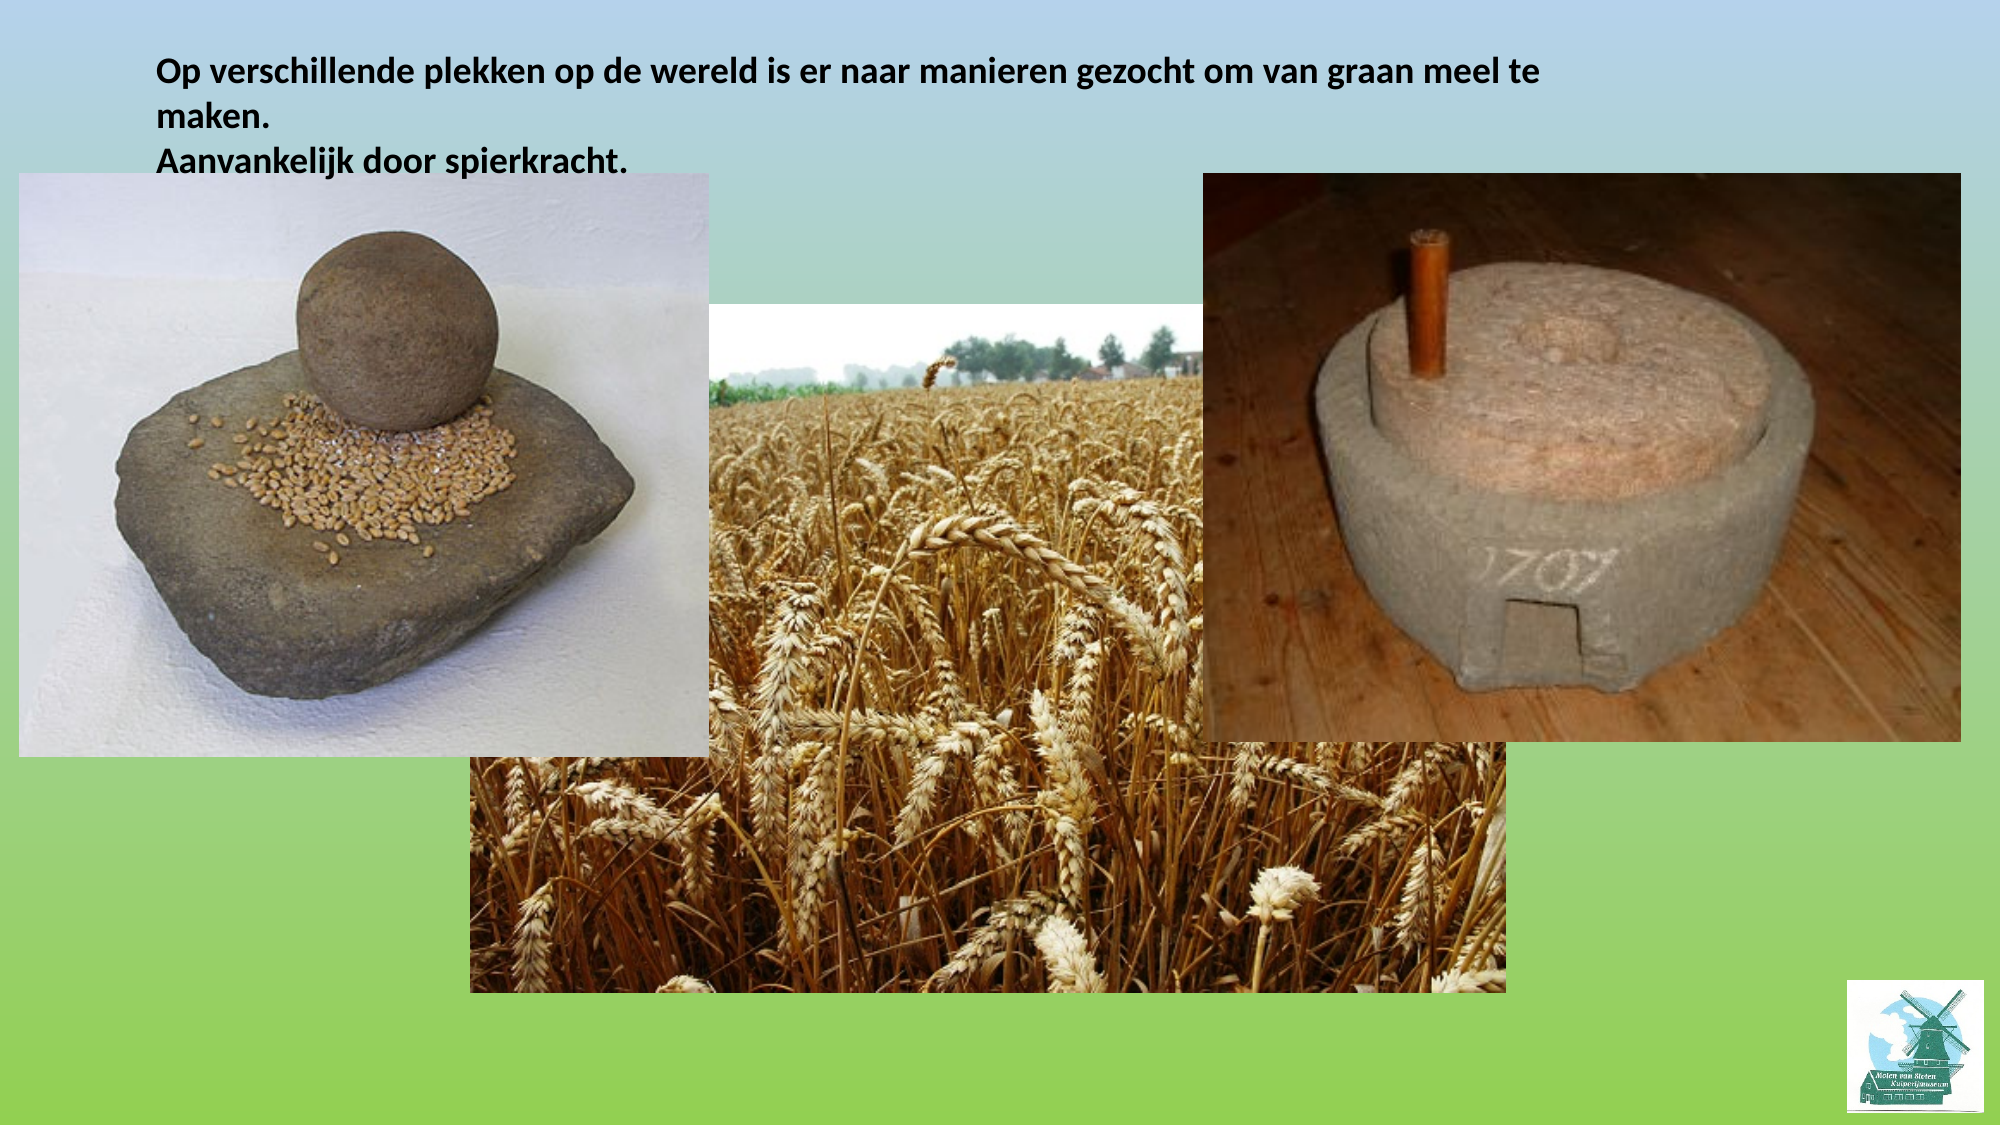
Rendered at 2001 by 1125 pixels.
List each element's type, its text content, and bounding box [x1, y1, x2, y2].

picture [1847, 980, 1984, 1113]
text_box Op verschillende plekken op de wereld is er naar manieren gezocht om van graan meel te maken. Aanvankelijk door spierkracht. [141, 38, 1678, 189]
picture [19, 173, 1961, 993]
